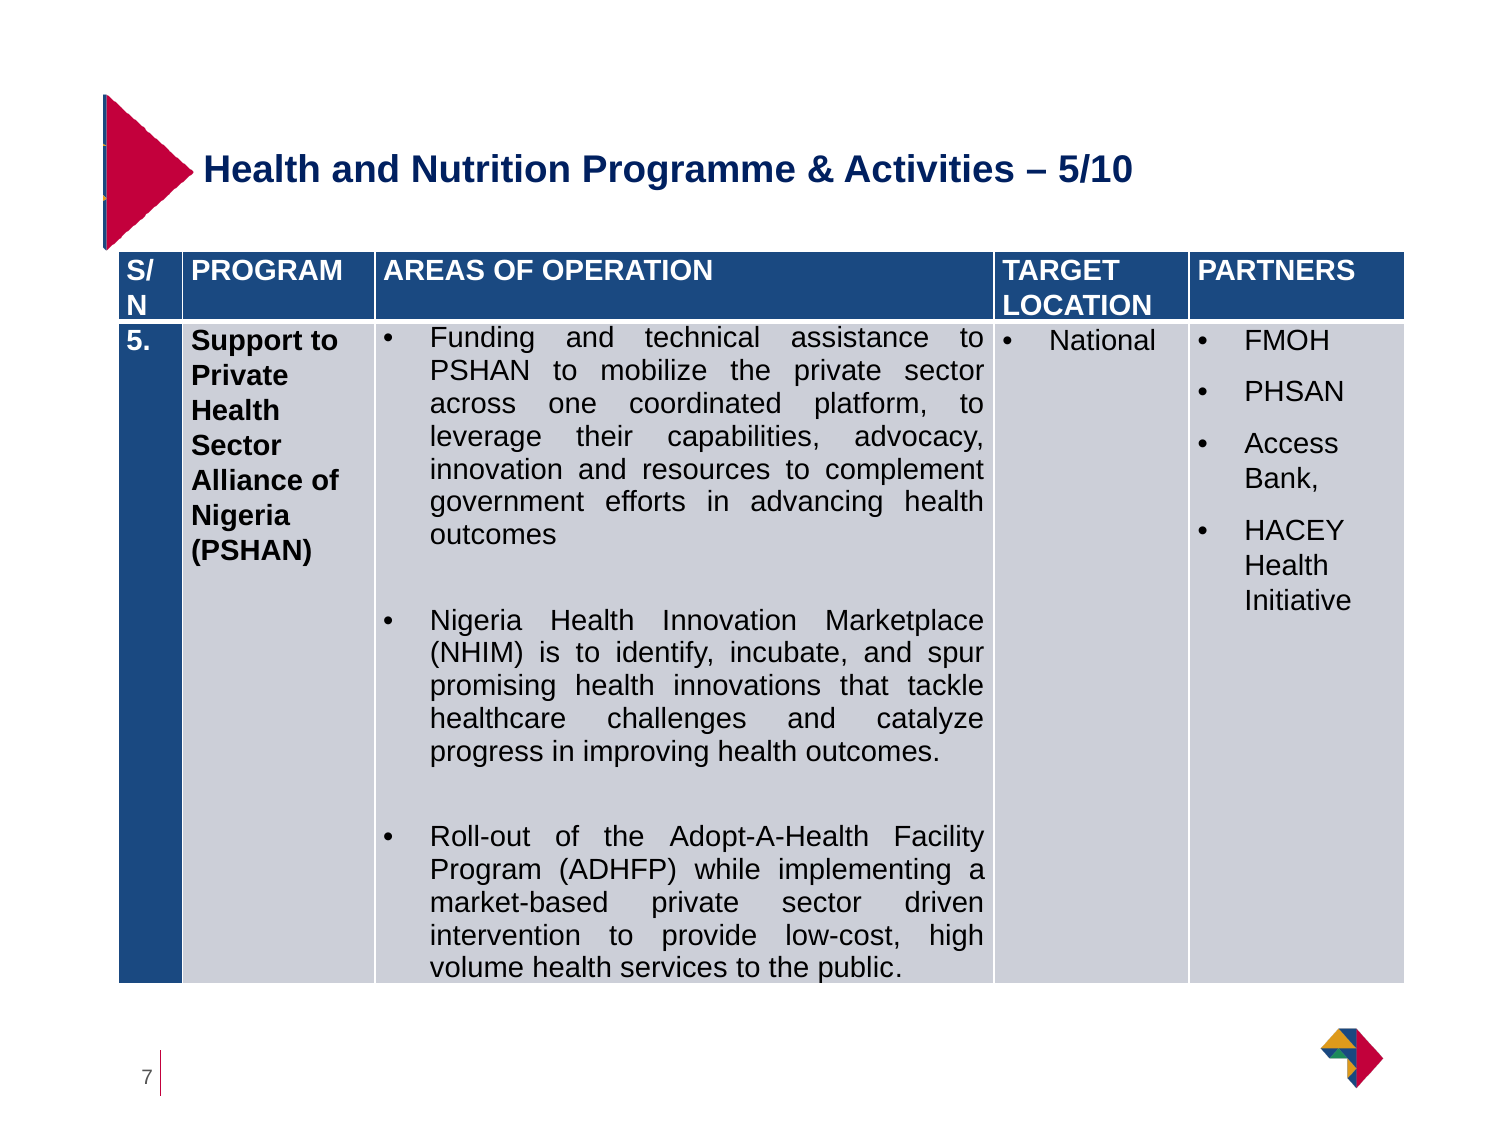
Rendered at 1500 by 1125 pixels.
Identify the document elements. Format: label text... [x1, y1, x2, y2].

table_header AREAS OF OPERATION [376, 252, 993, 319]
table_cell 5. [119, 324, 182, 983]
slide_number 7 [0, 1046, 169, 1107]
table_cell FMOH PHSAN Access Bank, HACEY Health Initiative [1190, 324, 1404, 983]
table_header PARTNERS [1190, 252, 1404, 319]
table_cell National [995, 324, 1188, 983]
table_header S/N [119, 252, 182, 319]
table_cell Support to Private Health Sector Alliance of Nigeria (PSHAN) [183, 324, 374, 983]
title Health and Nutrition Programme & Activities – 5/10 [188, 142, 1405, 251]
table_header PROGRAM [183, 252, 374, 319]
table_cell Funding and technical assistance to PSHAN to mobilize the private sector across one coordinated platform, to leverage their capabilities, advocacy, innovation and resources to complement government efforts in advancing health outcomes Nigeria Health Innovation Marketplace (NHIM) is to identify, incubate, and spur promising health innovations that tackle healthcare challenges and catalyze progress in improving health outcomes. Roll-out of the Adopt-A-Health Facility Program (ADHFP) while implementing a market-based private sector driven intervention to provide low-cost, high volume health services to the public. [376, 324, 993, 983]
table_header TARGET LOCATION [995, 252, 1188, 319]
